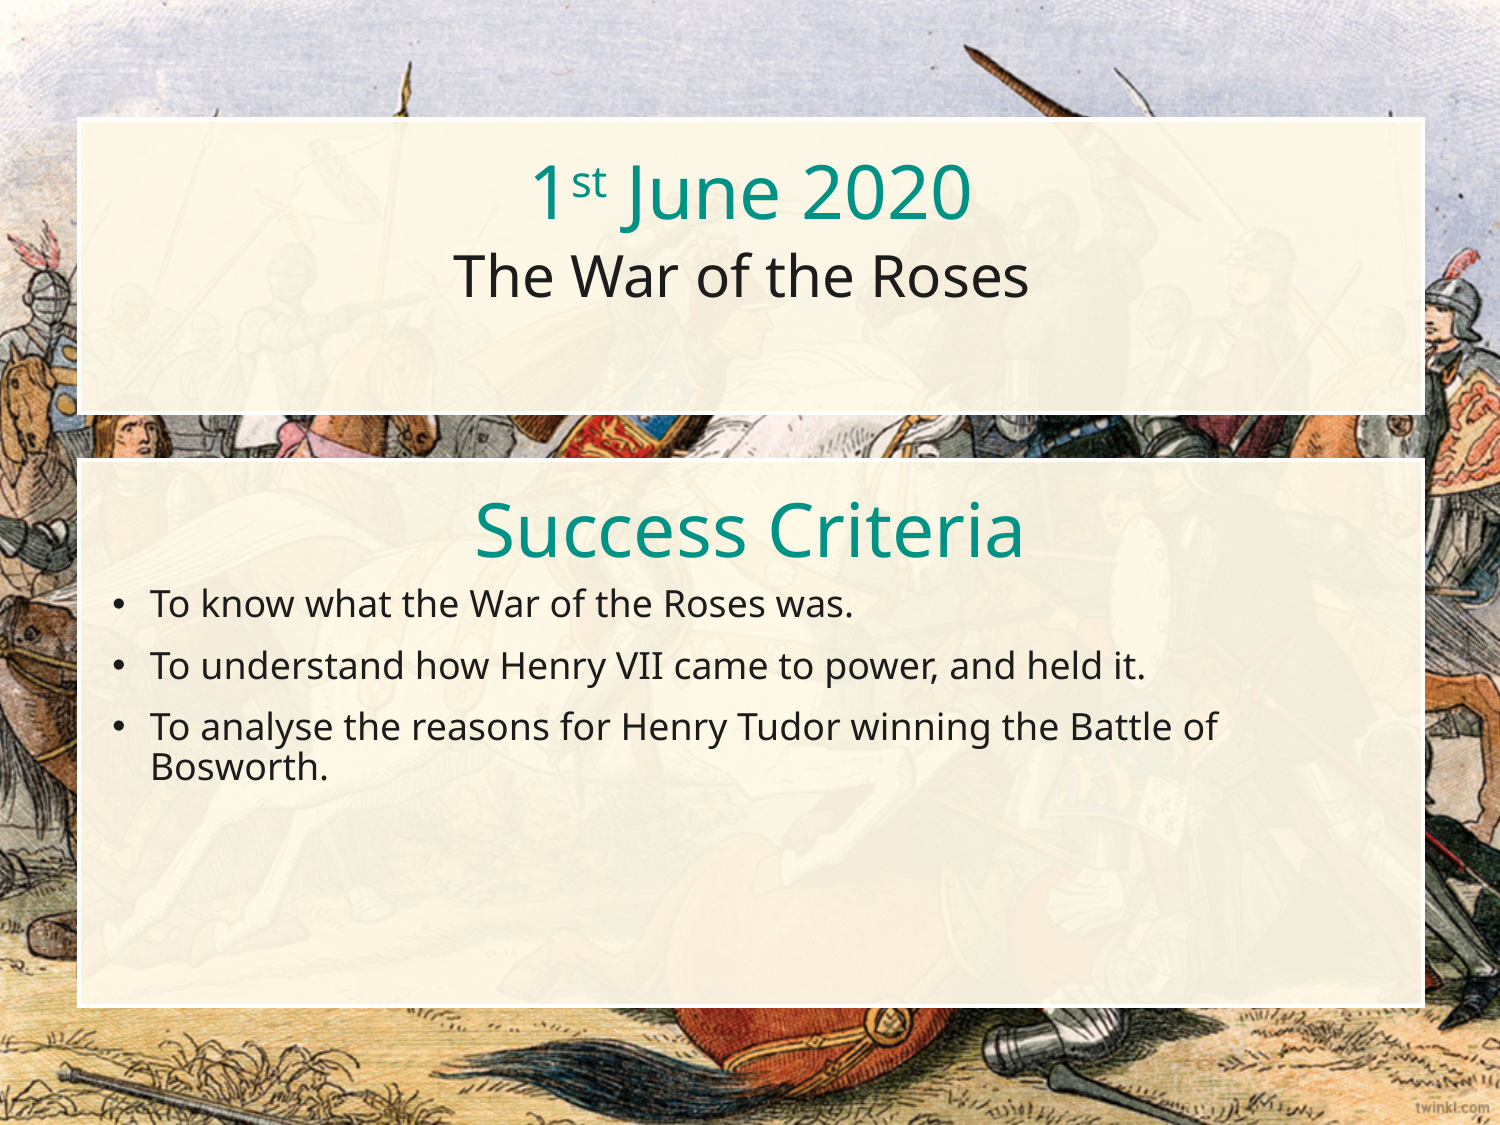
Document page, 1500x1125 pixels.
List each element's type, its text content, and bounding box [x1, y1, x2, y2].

text_box The War of the Roses [112, 247, 1388, 362]
text_box Success Criteria [78, 457, 1424, 573]
text_box 1st June 2020 [78, 119, 1424, 234]
text_box To know what the War of the Roses was. To understand how Henry VII came to power, and held it. To analyse the reasons for Henry Tudor winning the Battle of Bosworth. [112, 585, 1388, 782]
picture [0, 0, 1500, 1125]
